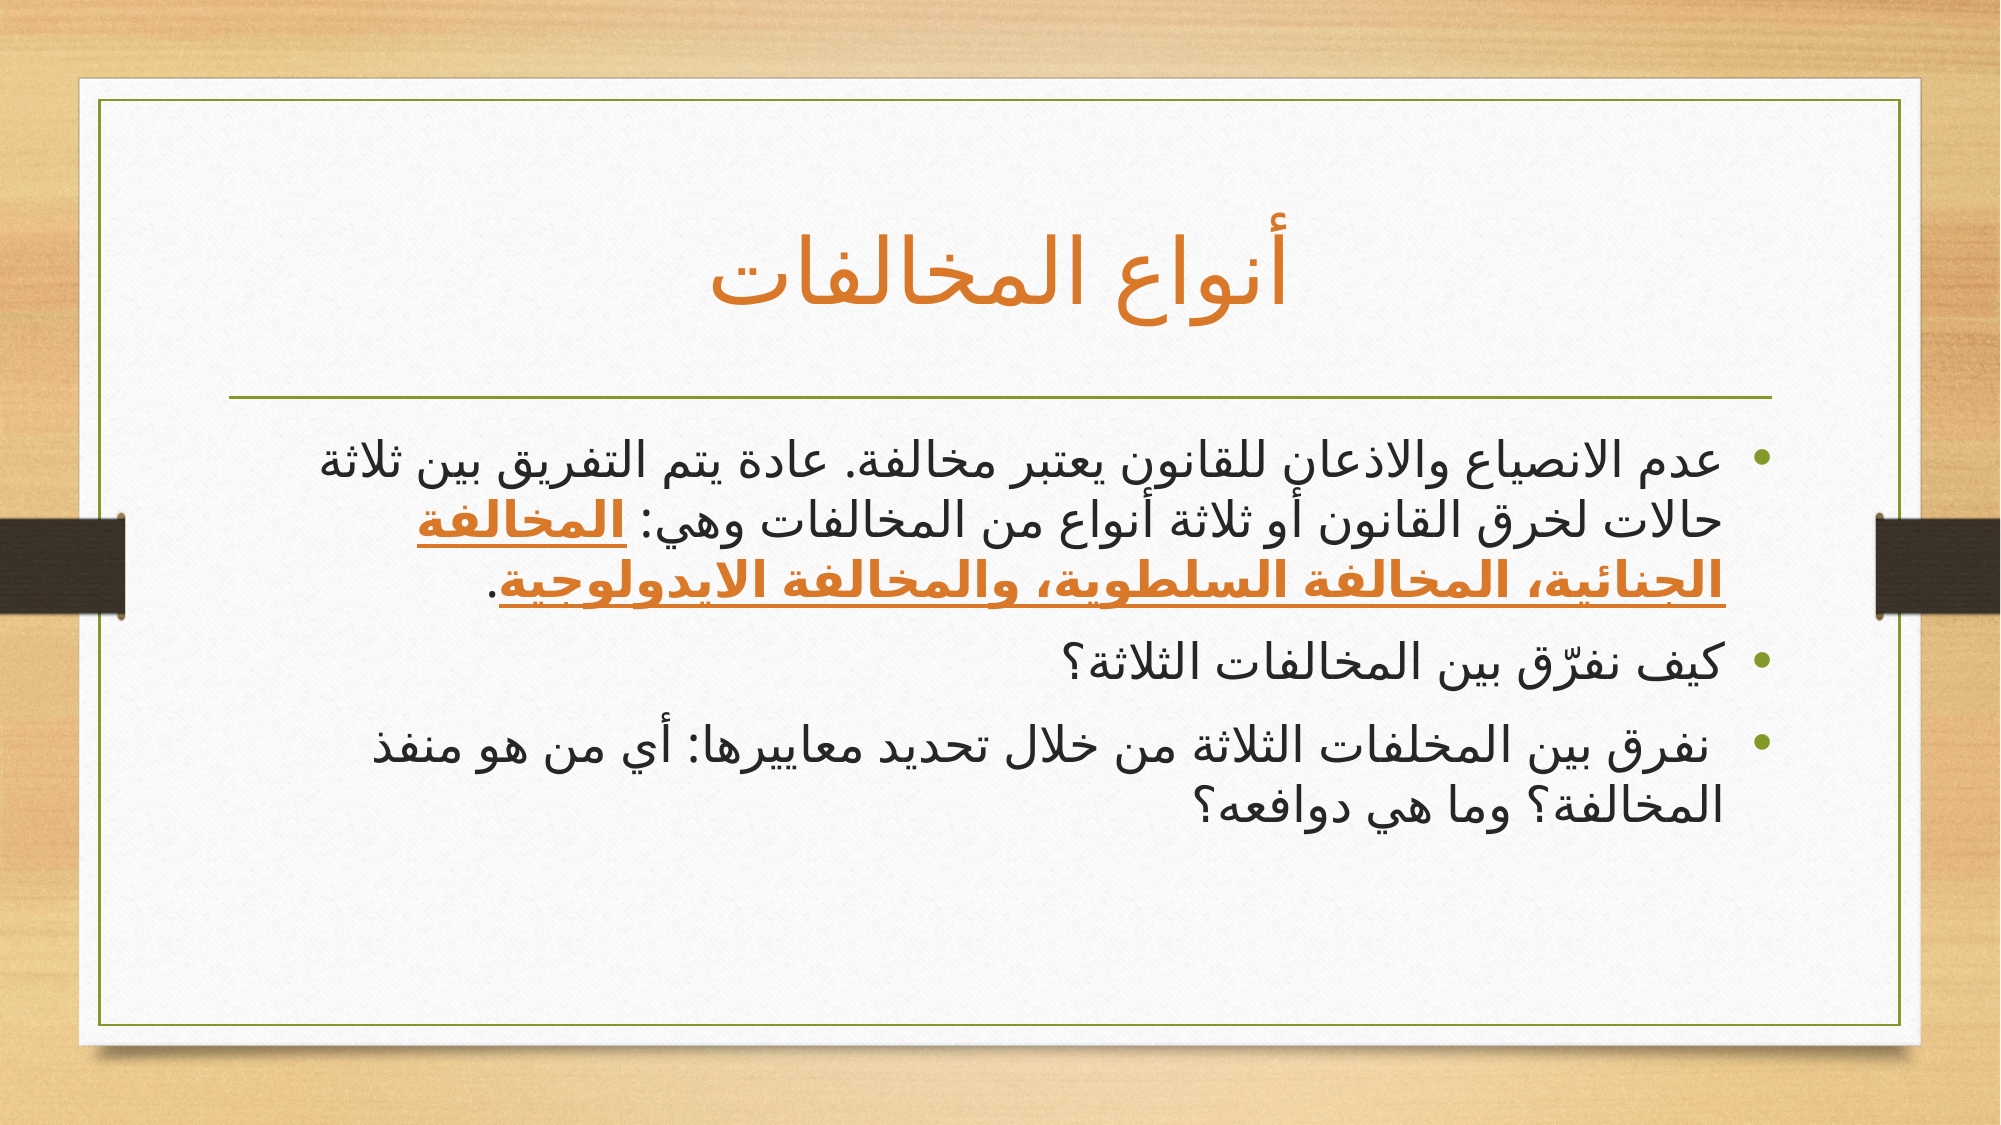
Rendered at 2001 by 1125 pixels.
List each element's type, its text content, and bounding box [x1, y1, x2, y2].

picture [0, 0, 2001, 1125]
title أنواع المخالفات [212, 161, 1788, 375]
list عدم الانصياع والاذعان للقانون يعتبر مخالفة. عادة يتم التفريق بين ثلاثة حالات لخرق القانون أو ثلاثة أنواع من المخالفات وهي: المخالفة الجنائية، المخالفة السلطوية، والمخالفة الايدولوجية. كيف نفرّق بين المخالفات الثلاثة؟ نفرق بين المخلفات الثلاثة من خلال تحديد معاييرها: أي من هو منفذ المخالفة؟ وما هي دوافعه؟ [212, 419, 1788, 964]
